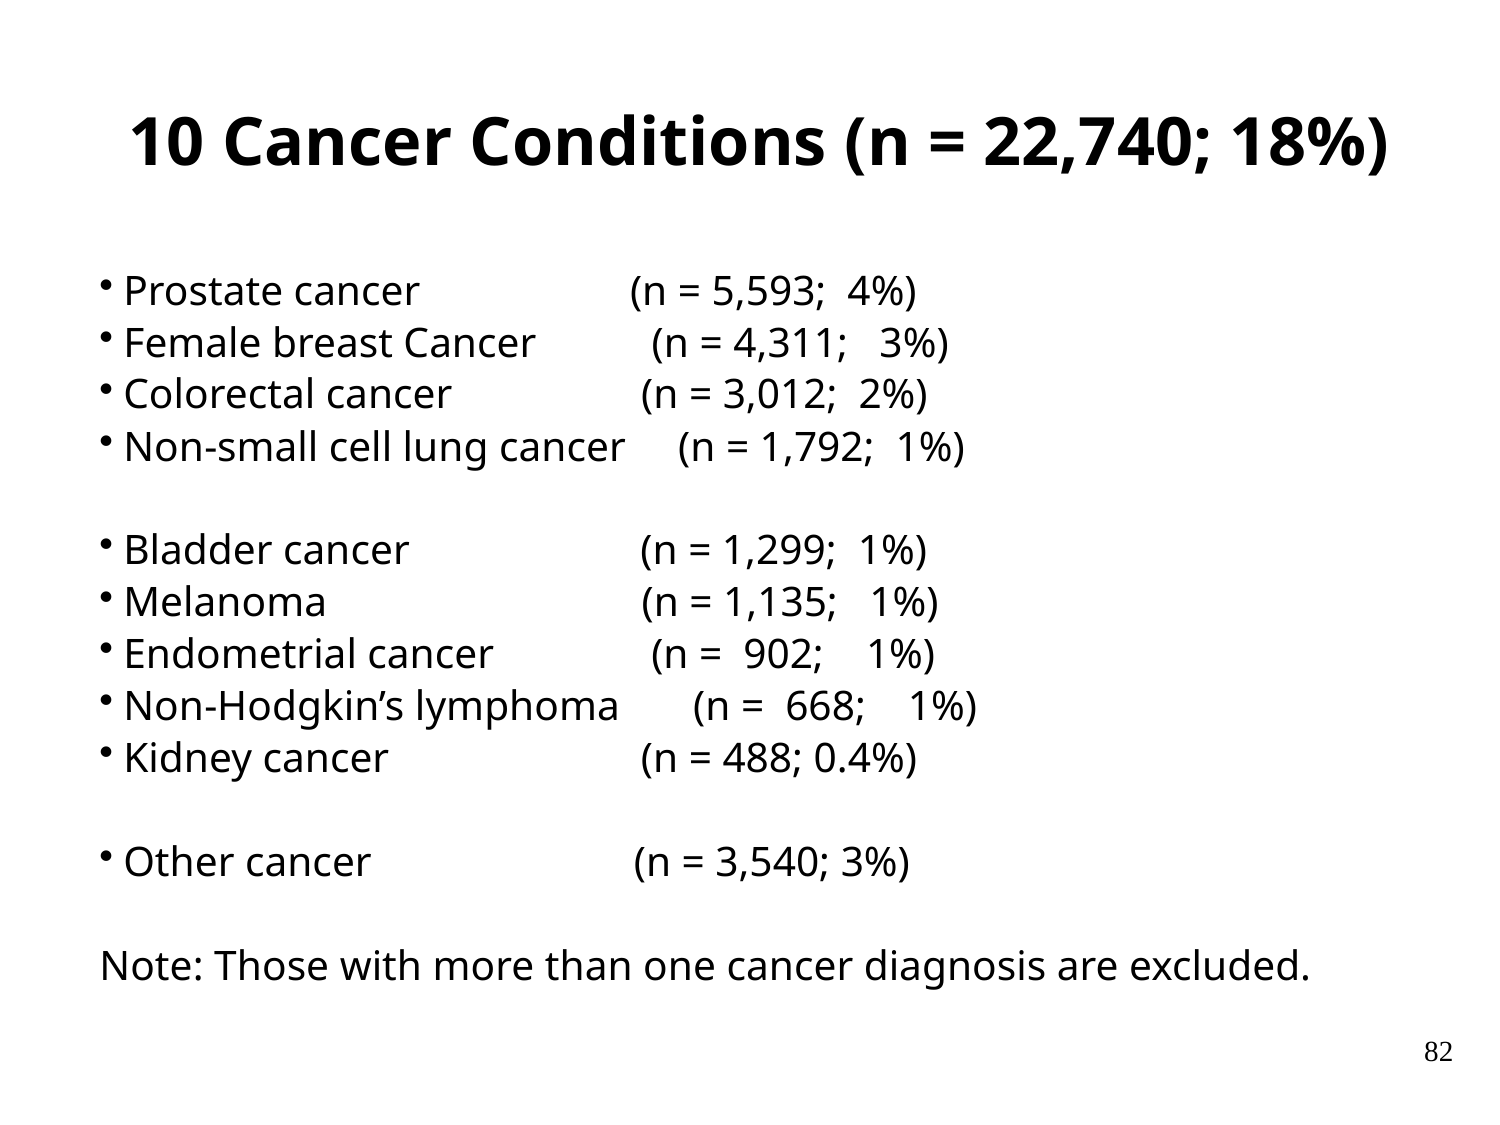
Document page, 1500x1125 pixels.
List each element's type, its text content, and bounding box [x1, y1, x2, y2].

title 10 Cancer Conditions (n = 22,740; 18%) [0, 44, 1500, 233]
slide_number 82 [1074, 1024, 1469, 1103]
list Prostate cancer (n = 5,593; 4%) Female breast Cancer (n = 4,311; 3%) Colorectal cancer (n = 3,012; 2%) Non-small cell lung cancer (n = 1,792; 1%) Bladder cancer (n = 1,299; 1%) Melanoma (n = 1,135; 1%) Endometrial cancer (n = 902; 1%) Non-Hodgkin’s lymphoma (n = 668; 1%) Kidney cancer (n = 488; 0.4%) Other cancer (n = 3,540; 3%) Note: Those with more than one cancer diagnosis are excluded. [84, 262, 1500, 1006]
